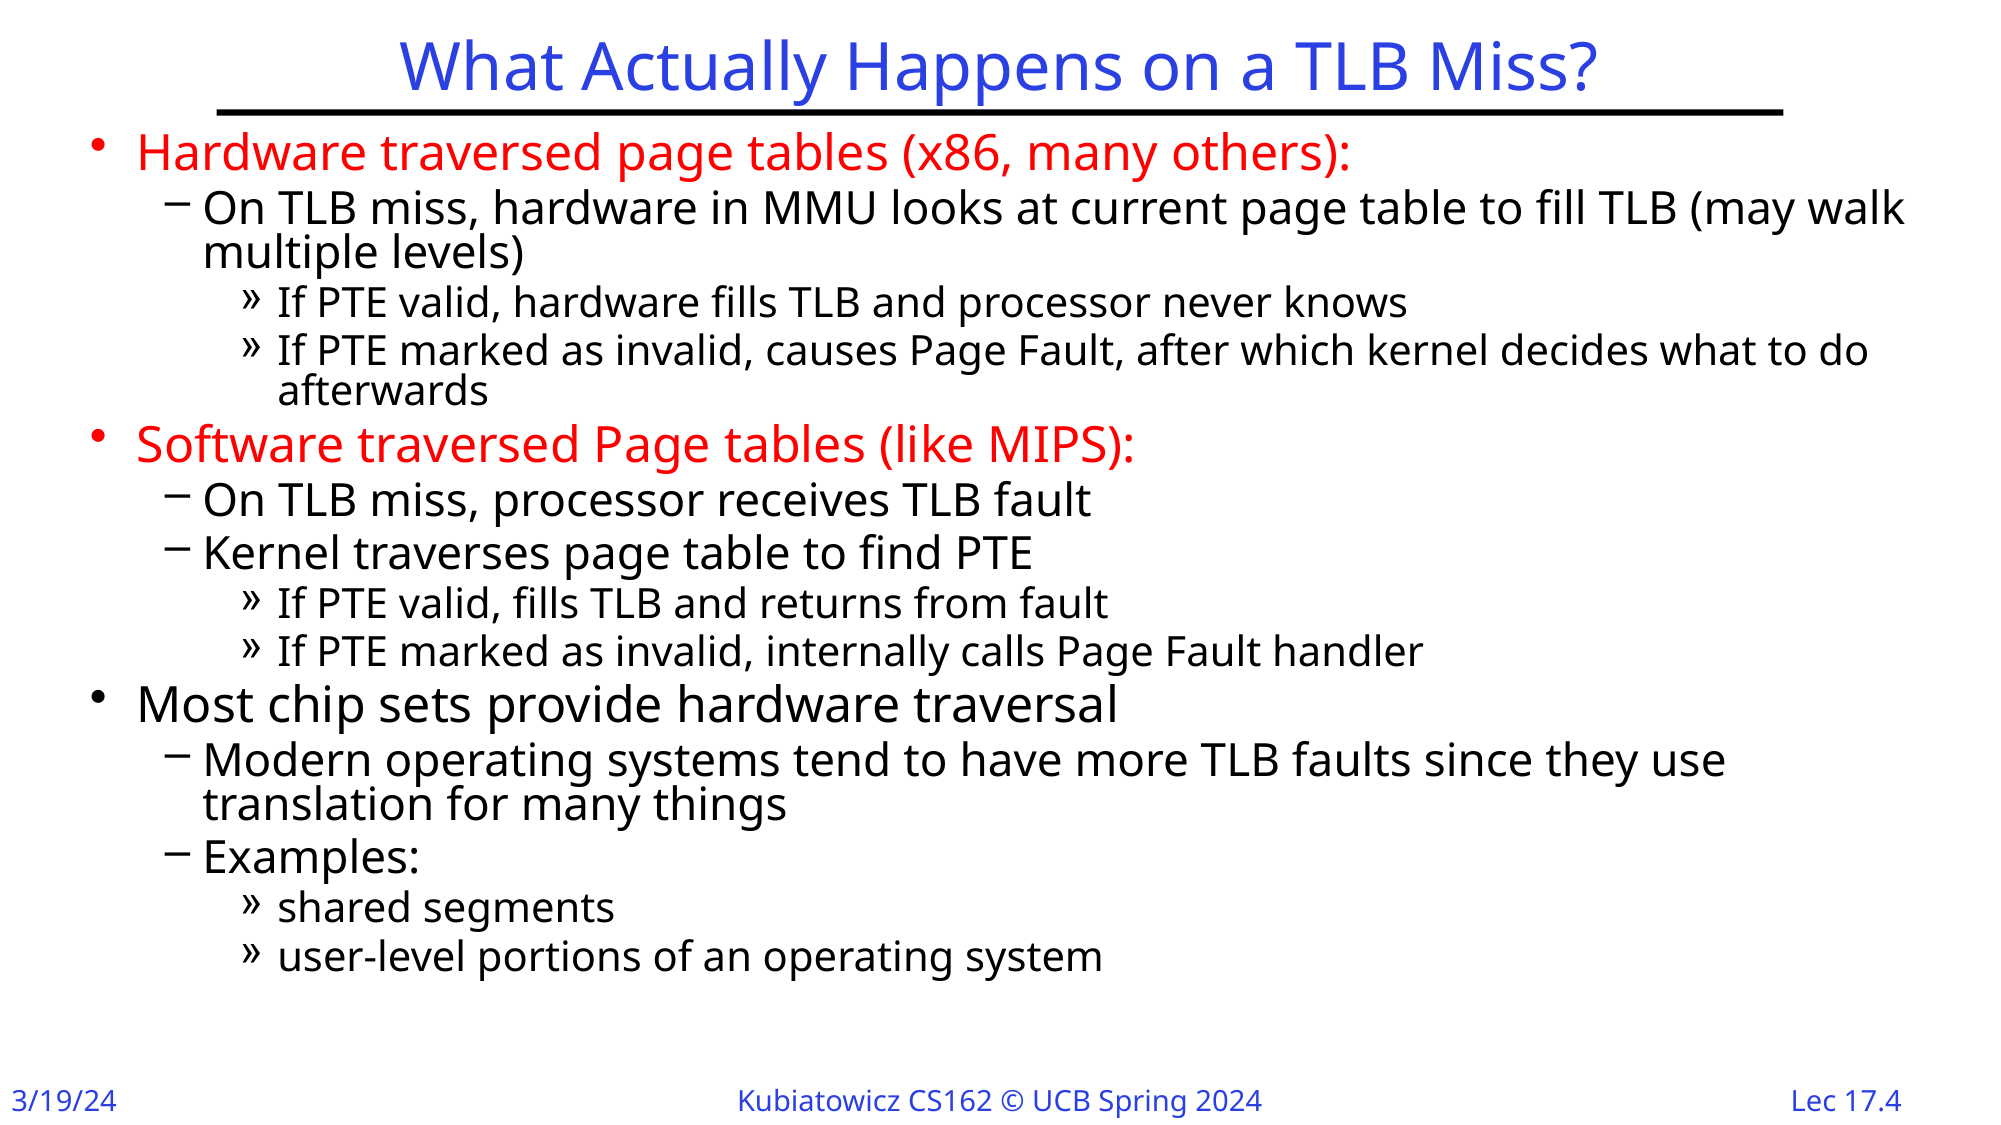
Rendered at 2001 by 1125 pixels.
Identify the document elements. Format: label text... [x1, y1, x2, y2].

title What Actually Happens on a TLB Miss? [287, 24, 1713, 113]
list Hardware traversed page tables (x86, many others): On TLB miss, hardware in MMU looks at current page table to fill TLB (may walk multiple levels) If PTE valid, hardware fills TLB and processor never knows If PTE marked as invalid, causes Page Fault, after which kernel decides what to do afterwards Software traversed Page tables (like MIPS): On TLB miss, processor receives TLB fault Kernel traverses page table to find PTE If PTE valid, fills TLB and returns from fault If PTE marked as invalid, internally calls Page Fault handler Most chip sets provide hardware traversal Modern operating systems tend to have more TLB faults since they use translation for many things Examples: shared segments user-level portions of an operating system [75, 125, 1938, 1050]
